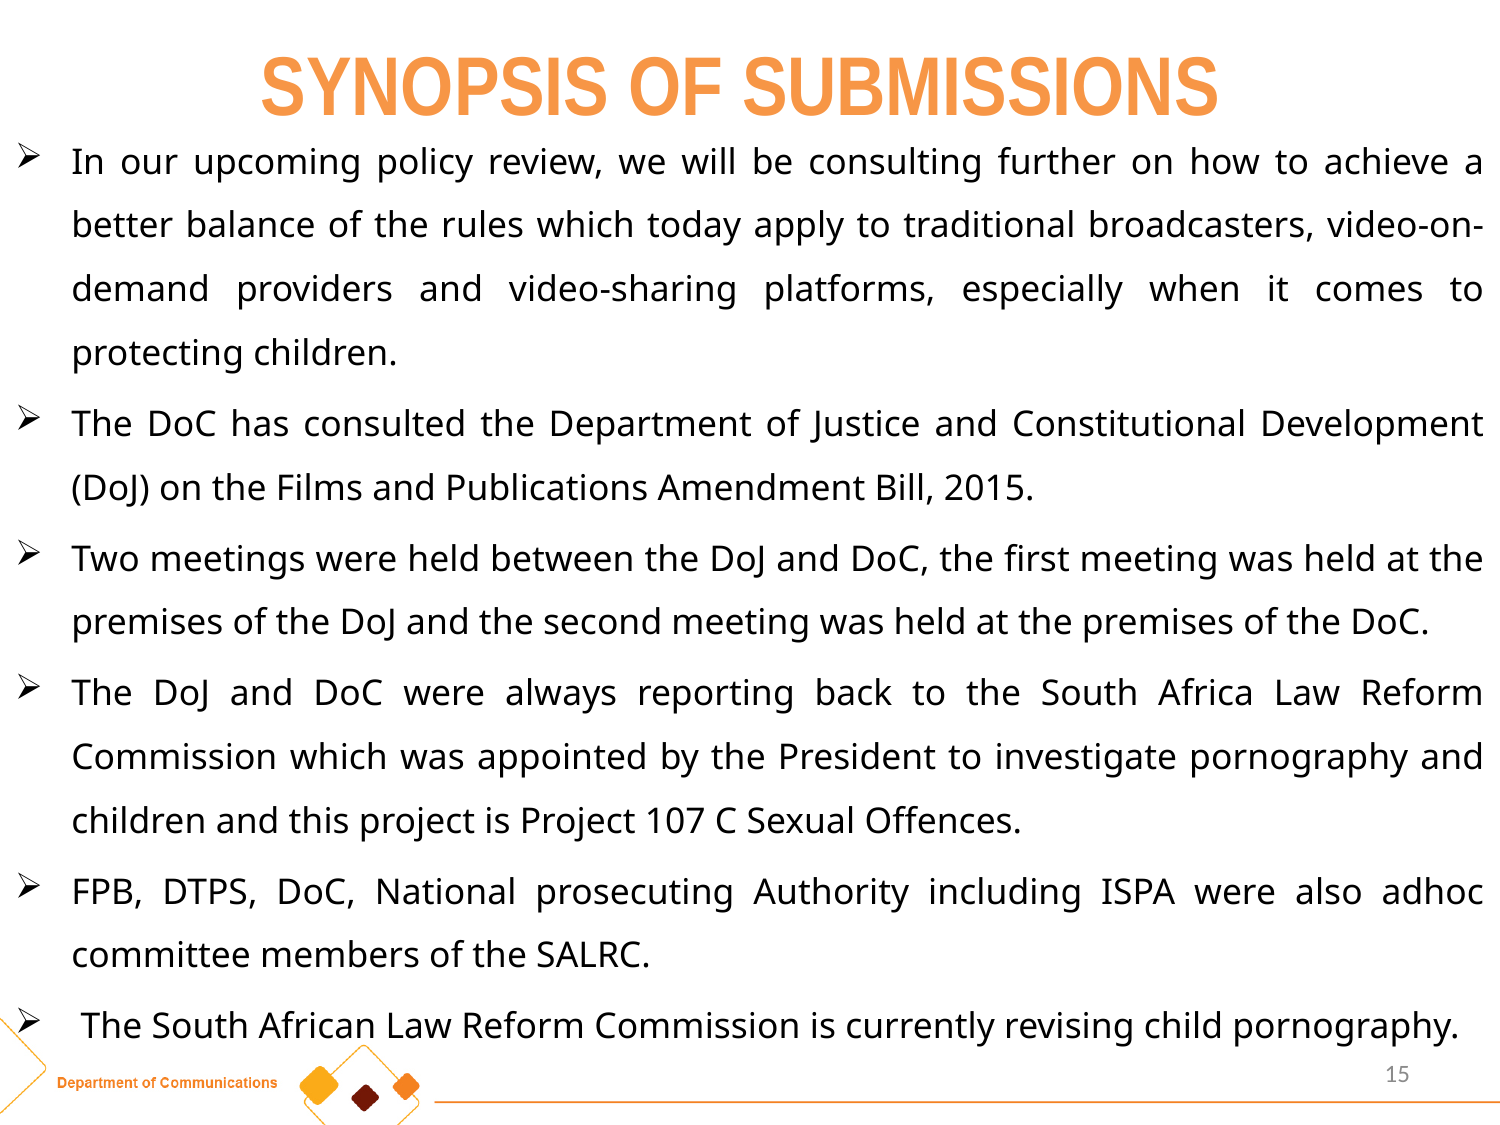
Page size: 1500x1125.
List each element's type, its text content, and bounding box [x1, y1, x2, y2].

slide_number 15 [1074, 1042, 1425, 1103]
list In our upcoming policy review, we will be consulting further on how to achieve a better balance of the rules which today apply to traditional broadcasters, video-on-demand providers and video-sharing platforms, especially when it comes to protecting children. The DoC has consulted the Department of Justice and Constitutional Development (DoJ) on the Films and Publications Amendment Bill, 2015. Two meetings were held between the DoJ and DoC, the first meeting was held at the premises of the DoJ and the second meeting was held at the premises of the DoC. The DoJ and DoC were always reporting back to the South Africa Law Reform Commission which was appointed by the President to investigate pornography and children and this project is Project 107 C Sexual Offences. FPB, DTPS, DoC, National prosecuting Authority including ISPA were also adhoc committee members of the SALRC. The South African Law Reform Commission is currently revising child pornography. [0, 110, 1500, 1125]
title SYNOPSIS OF SUBMISSIONS [0, 0, 1500, 110]
